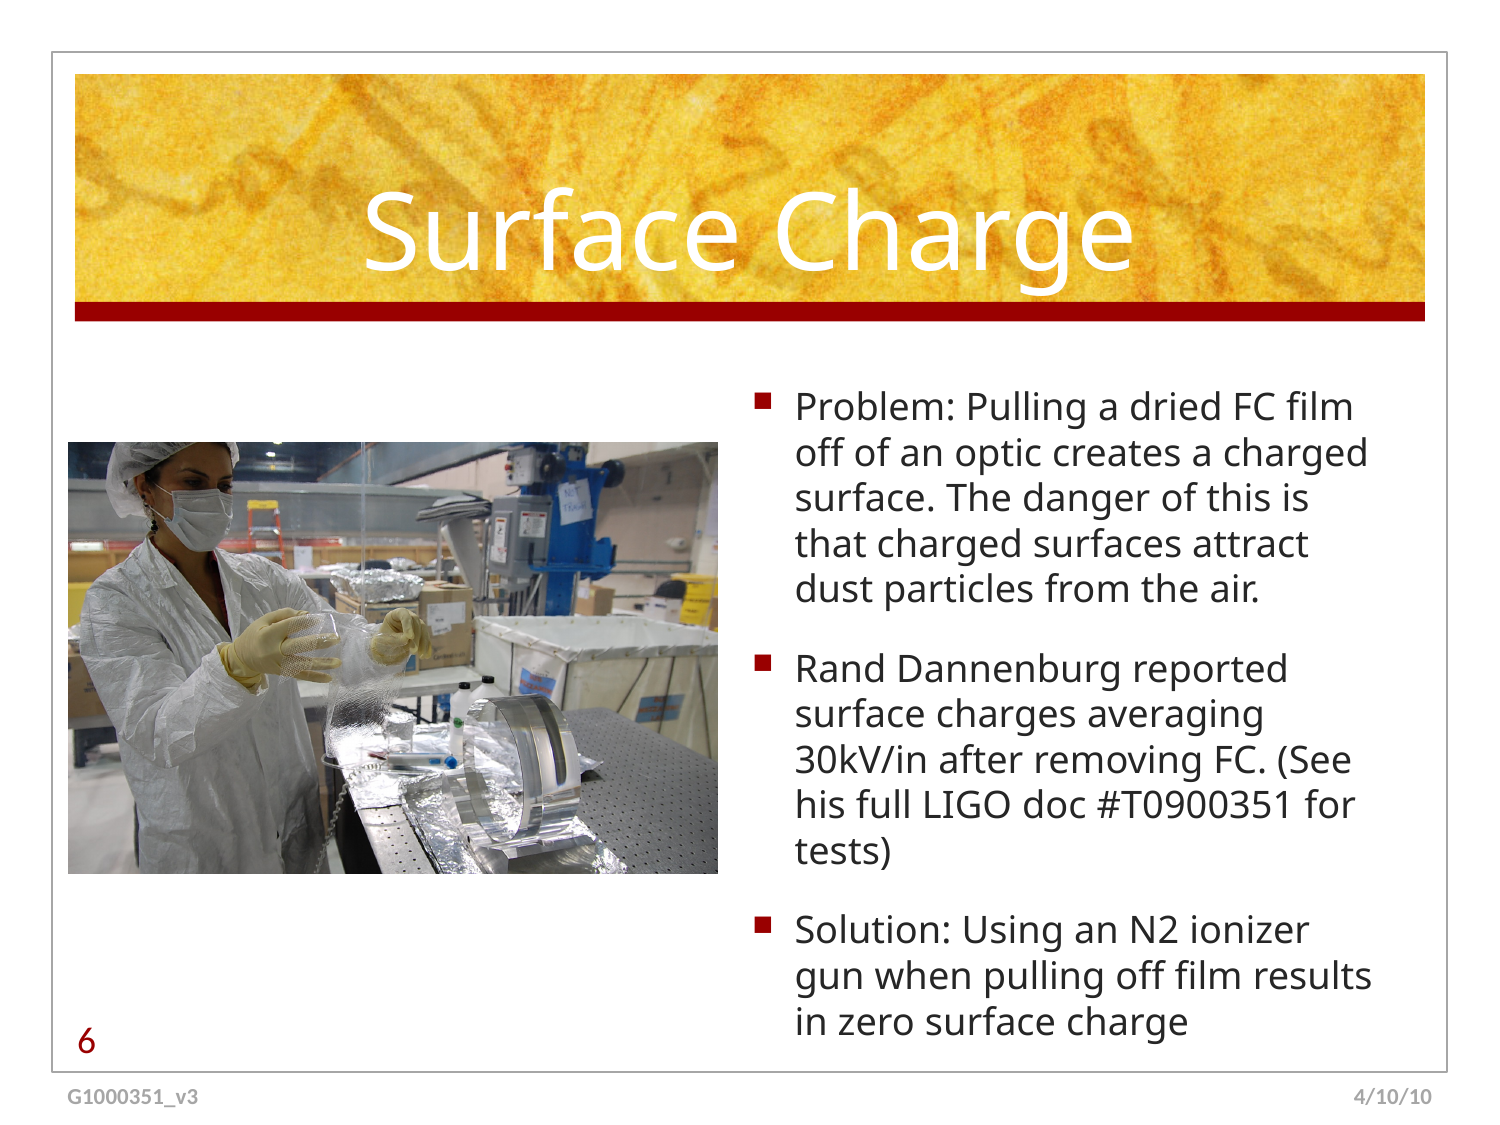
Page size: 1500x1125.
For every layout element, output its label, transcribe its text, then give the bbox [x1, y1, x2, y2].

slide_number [1097, 1065, 1448, 1125]
title Surface Charge [108, 74, 1392, 292]
list Problem: Pulling a dried FC film off of an optic creates a charged surface. The danger of this is that charged surfaces attract dust particles from the air. Rand Dannenburg reported surface charges averaging 30kV/in after removing FC. (See his full LIGO doc #T0900351 for tests) Solution: Using an N2 ionizer gun when pulling off film results in zero surface charge [737, 375, 1392, 1069]
picture [67, 441, 718, 875]
footer G1000351_v3 [52, 1065, 613, 1125]
picture [75, 74, 1425, 301]
slide_number 6 [62, 1008, 150, 1065]
